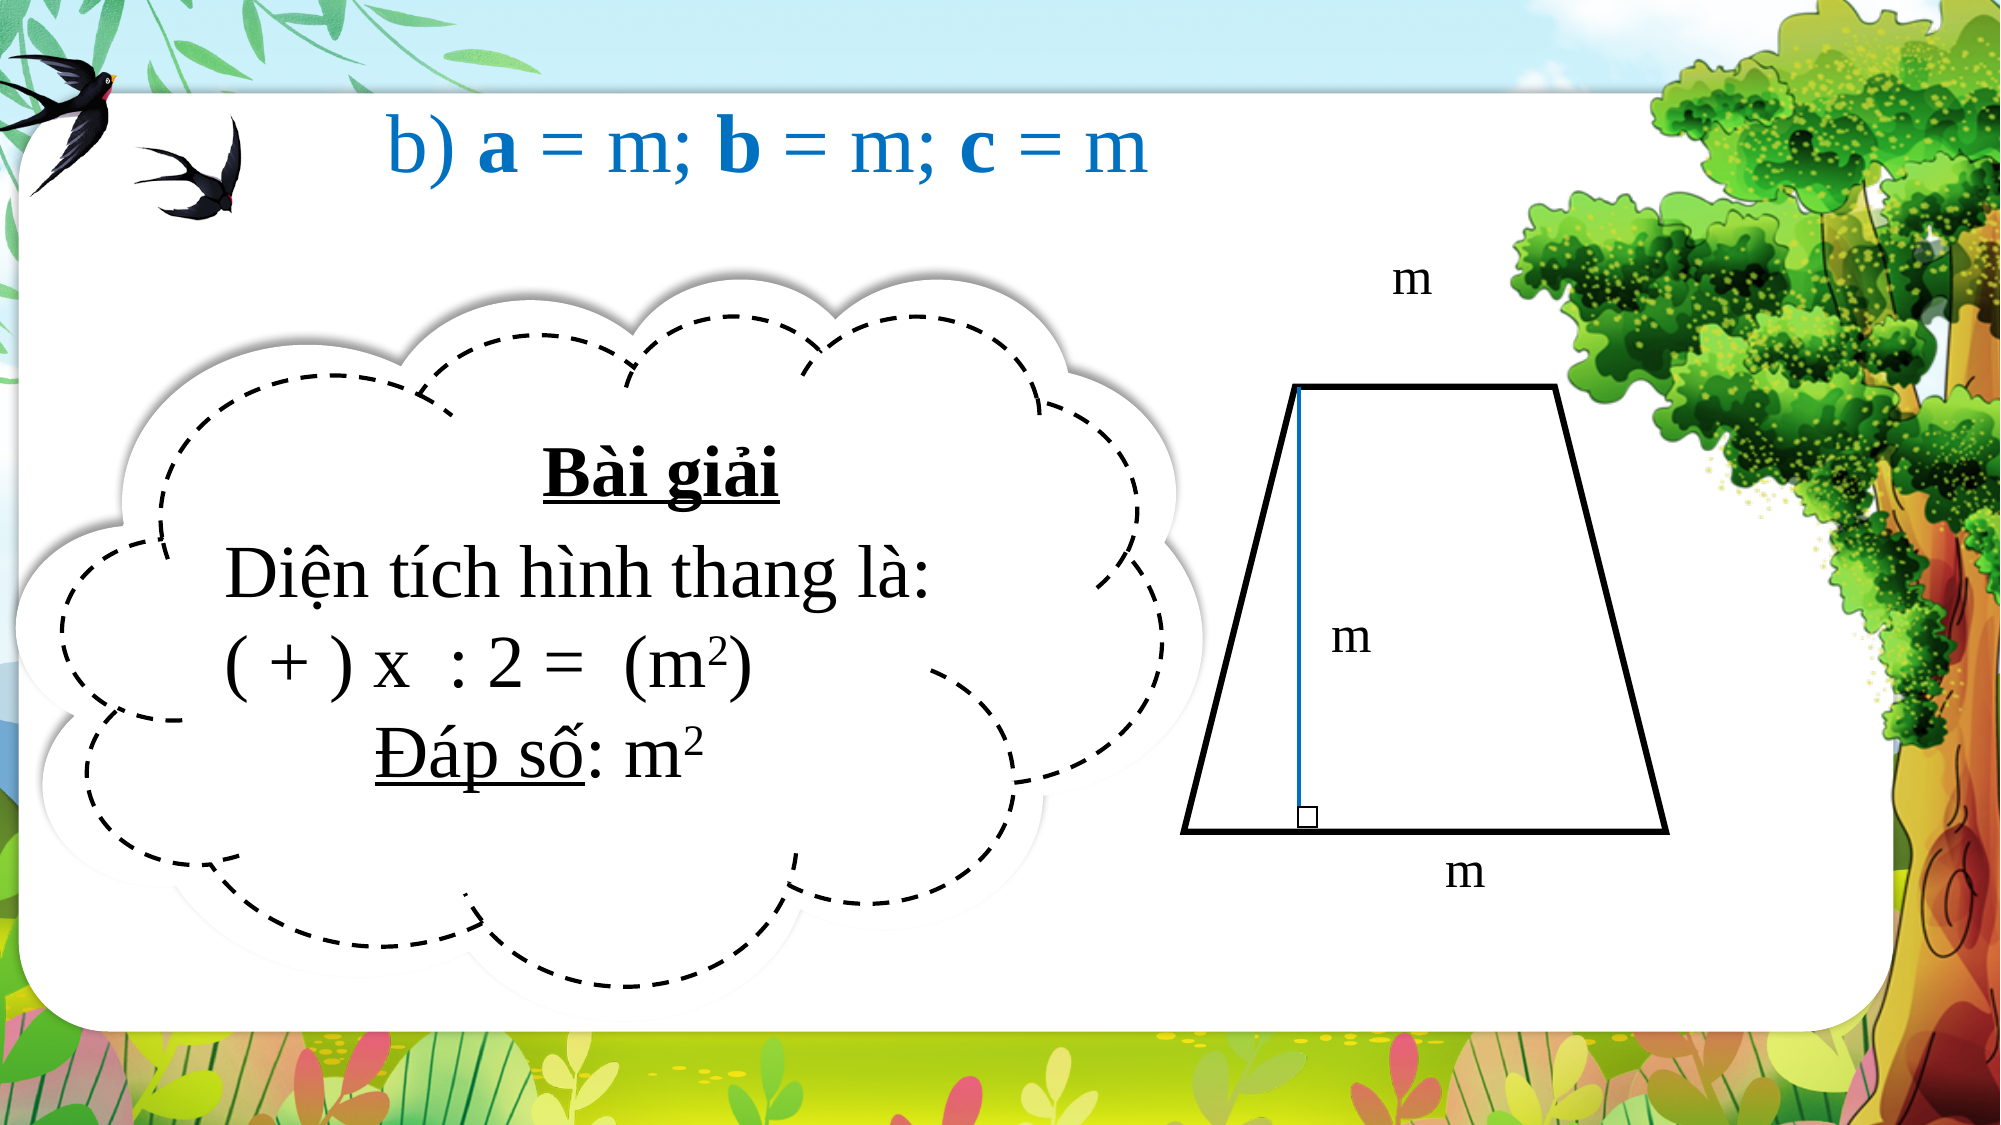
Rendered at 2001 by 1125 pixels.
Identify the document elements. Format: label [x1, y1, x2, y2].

picture [0, 0, 2000, 1125]
text_box [16, 277, 1203, 1019]
